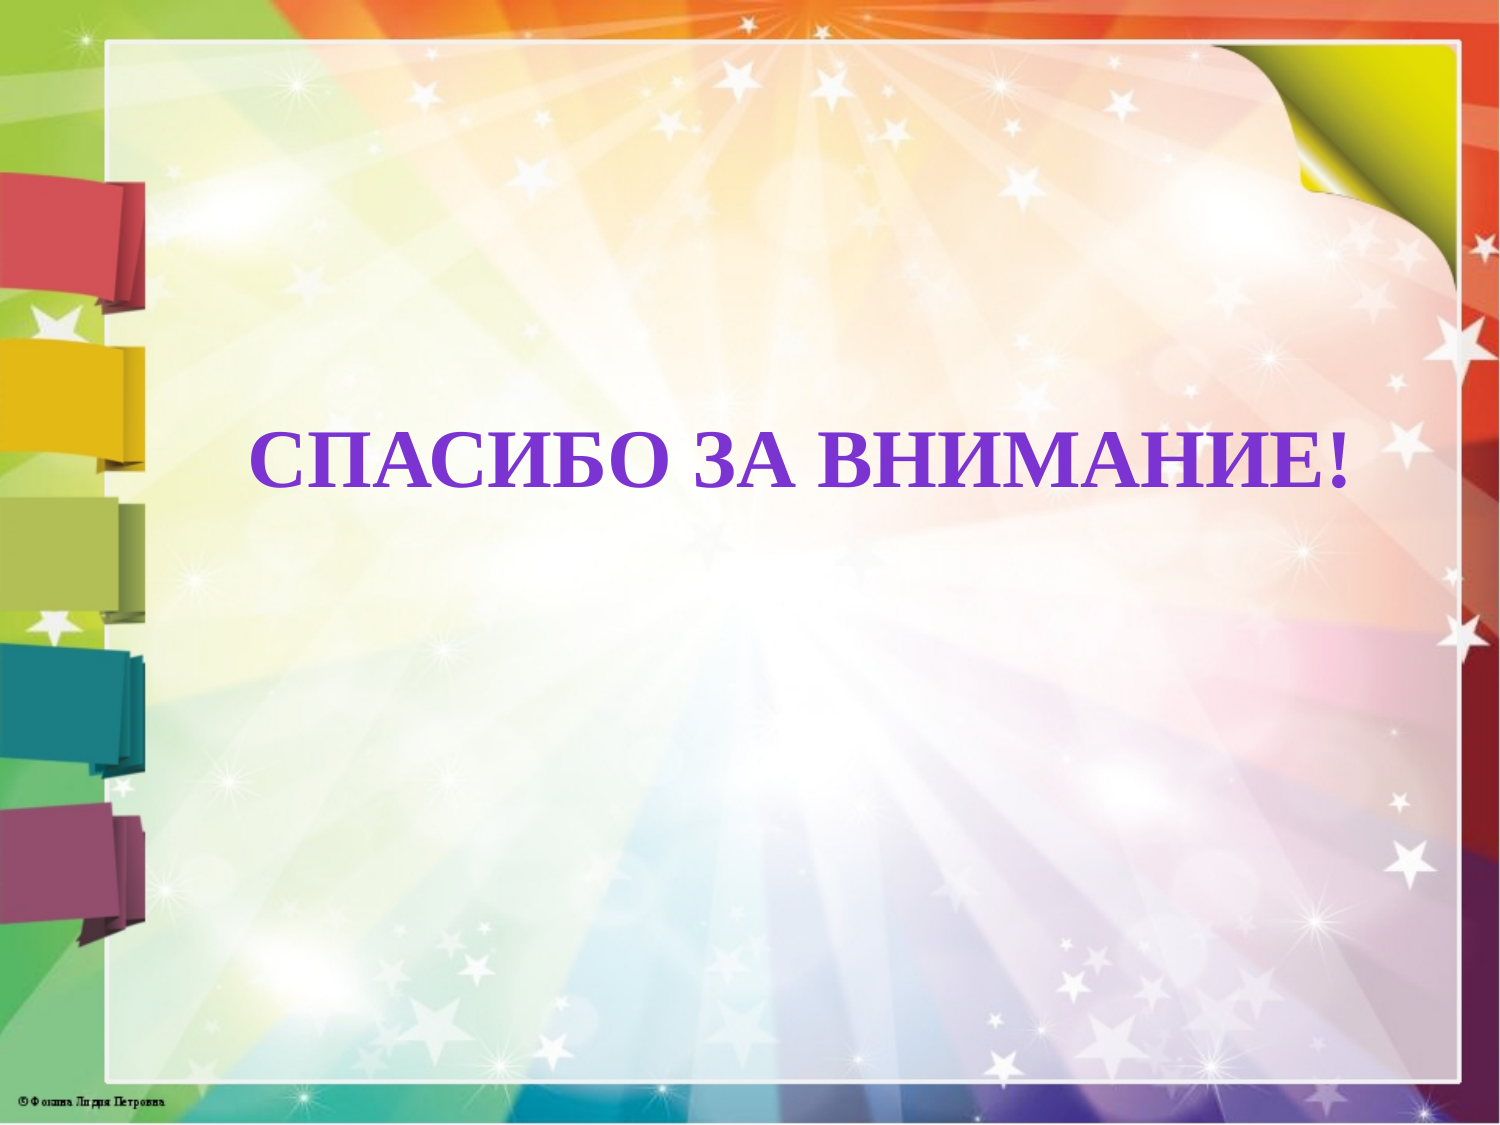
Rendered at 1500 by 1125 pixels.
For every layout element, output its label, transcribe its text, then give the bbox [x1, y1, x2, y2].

text_box Спасибо за внимание! [232, 397, 1369, 513]
picture [0, 0, 1500, 1125]
